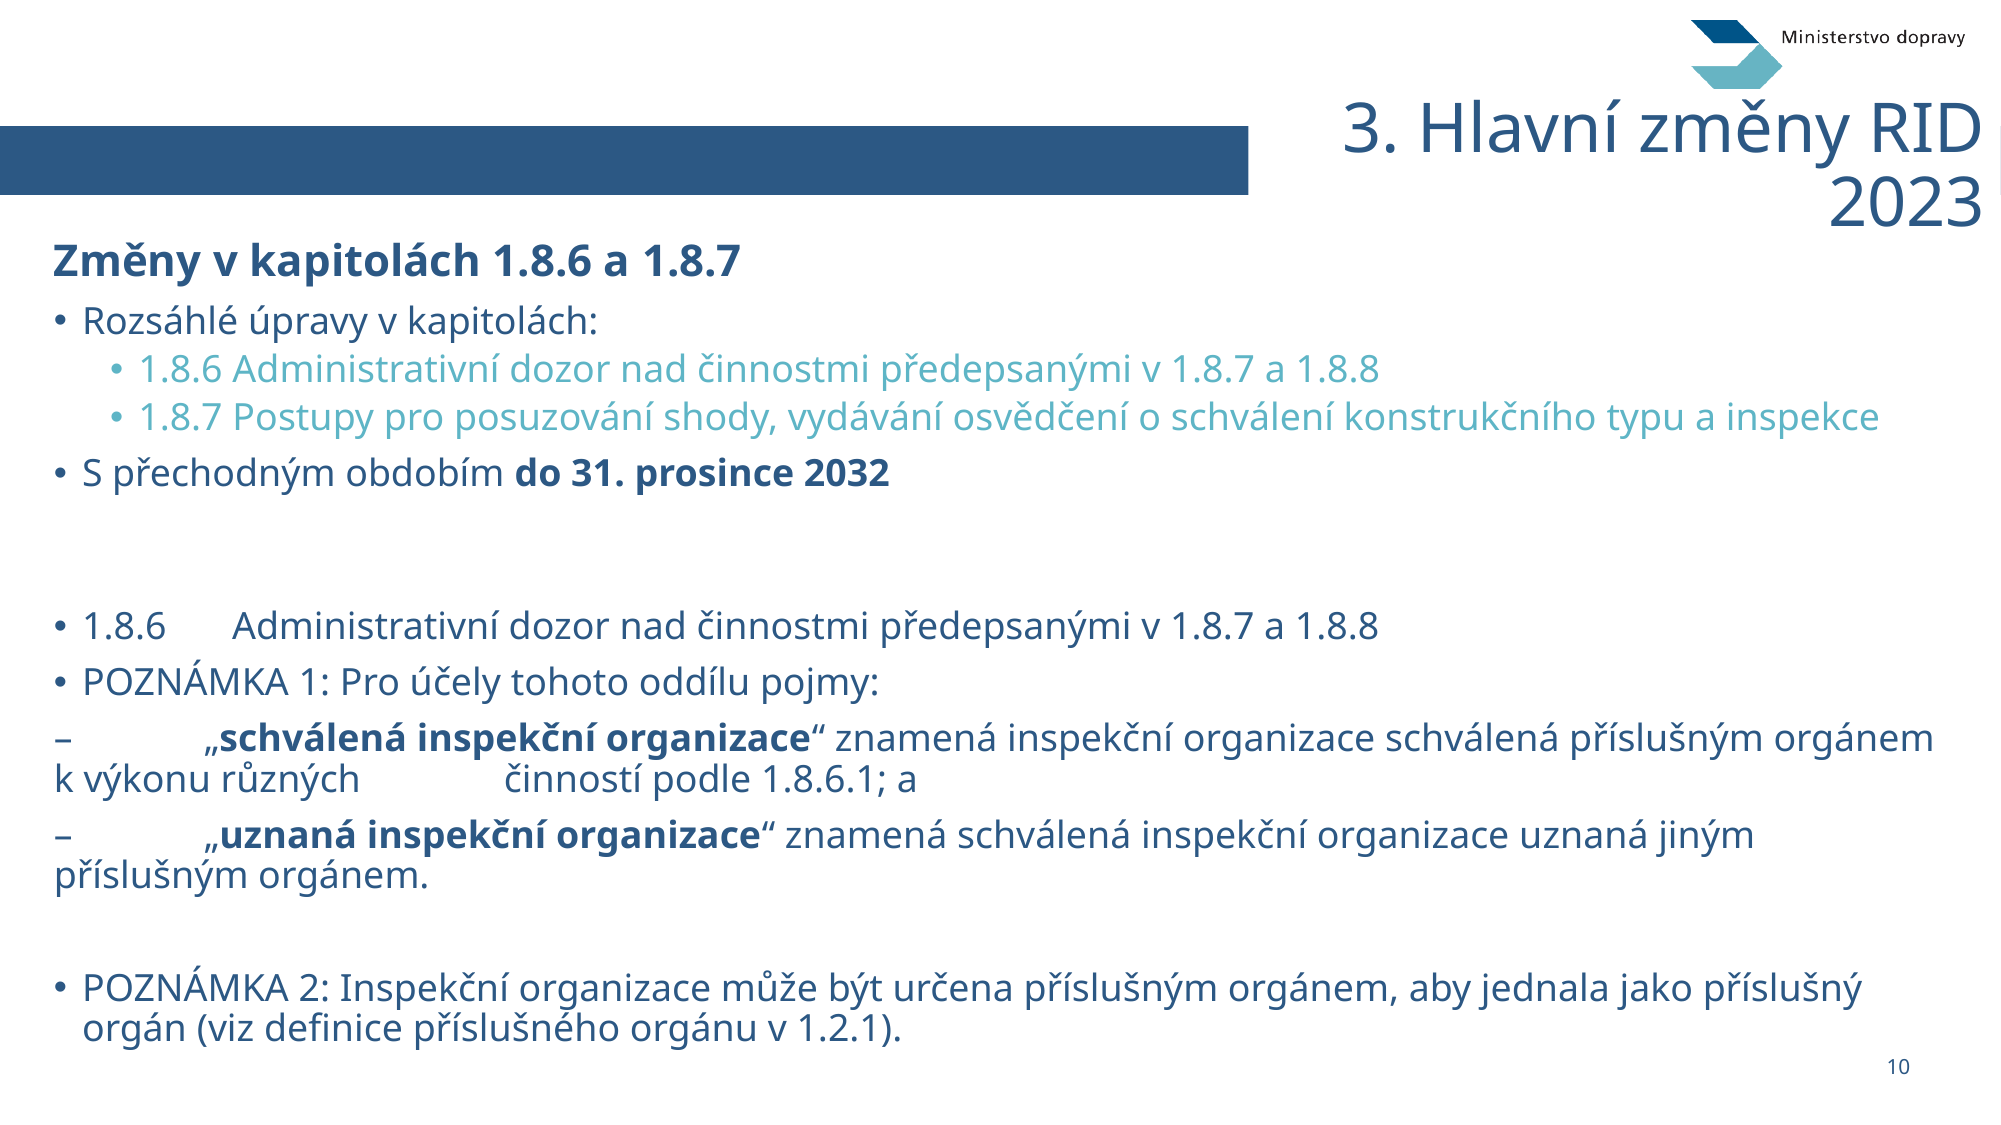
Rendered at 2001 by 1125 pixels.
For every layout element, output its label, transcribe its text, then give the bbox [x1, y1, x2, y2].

list Změny v kapitolách 1.8.6 a 1.8.7 Rozsáhlé úpravy v kapitolách: 1.8.6 Administrativní dozor nad činnostmi předepsanými v 1.8.7 a 1.8.8 1.8.7 Postupy pro posuzování shody, vydávání osvědčení o schválení konstrukčního typu a inspekce S přechodným obdobím do 31. prosince 2032 1.8.6 Administrativní dozor nad činnostmi předepsanými v 1.8.7 a 1.8.8 POZNÁMKA 1: Pro účely tohoto oddílu pojmy: – „schválená inspekční organizace“ znamená inspekční organizace schválená příslušným orgánem k výkonu různých činností podle 1.8.6.1; a – „uznaná inspekční organizace“ znamená schválená inspekční organizace uznaná jiným příslušným orgánem. POZNÁMKA 2: Inspekční organizace může být určena příslušným orgánem, aby jednala jako příslušný orgán (viz definice příslušného orgánu v 1.2.1). [39, 231, 1965, 1106]
slide_number 10 [1871, 1045, 1964, 1106]
picture [1691, 20, 1965, 89]
title 3. Hlavní změny RID 2023 [1248, 122, 2000, 213]
